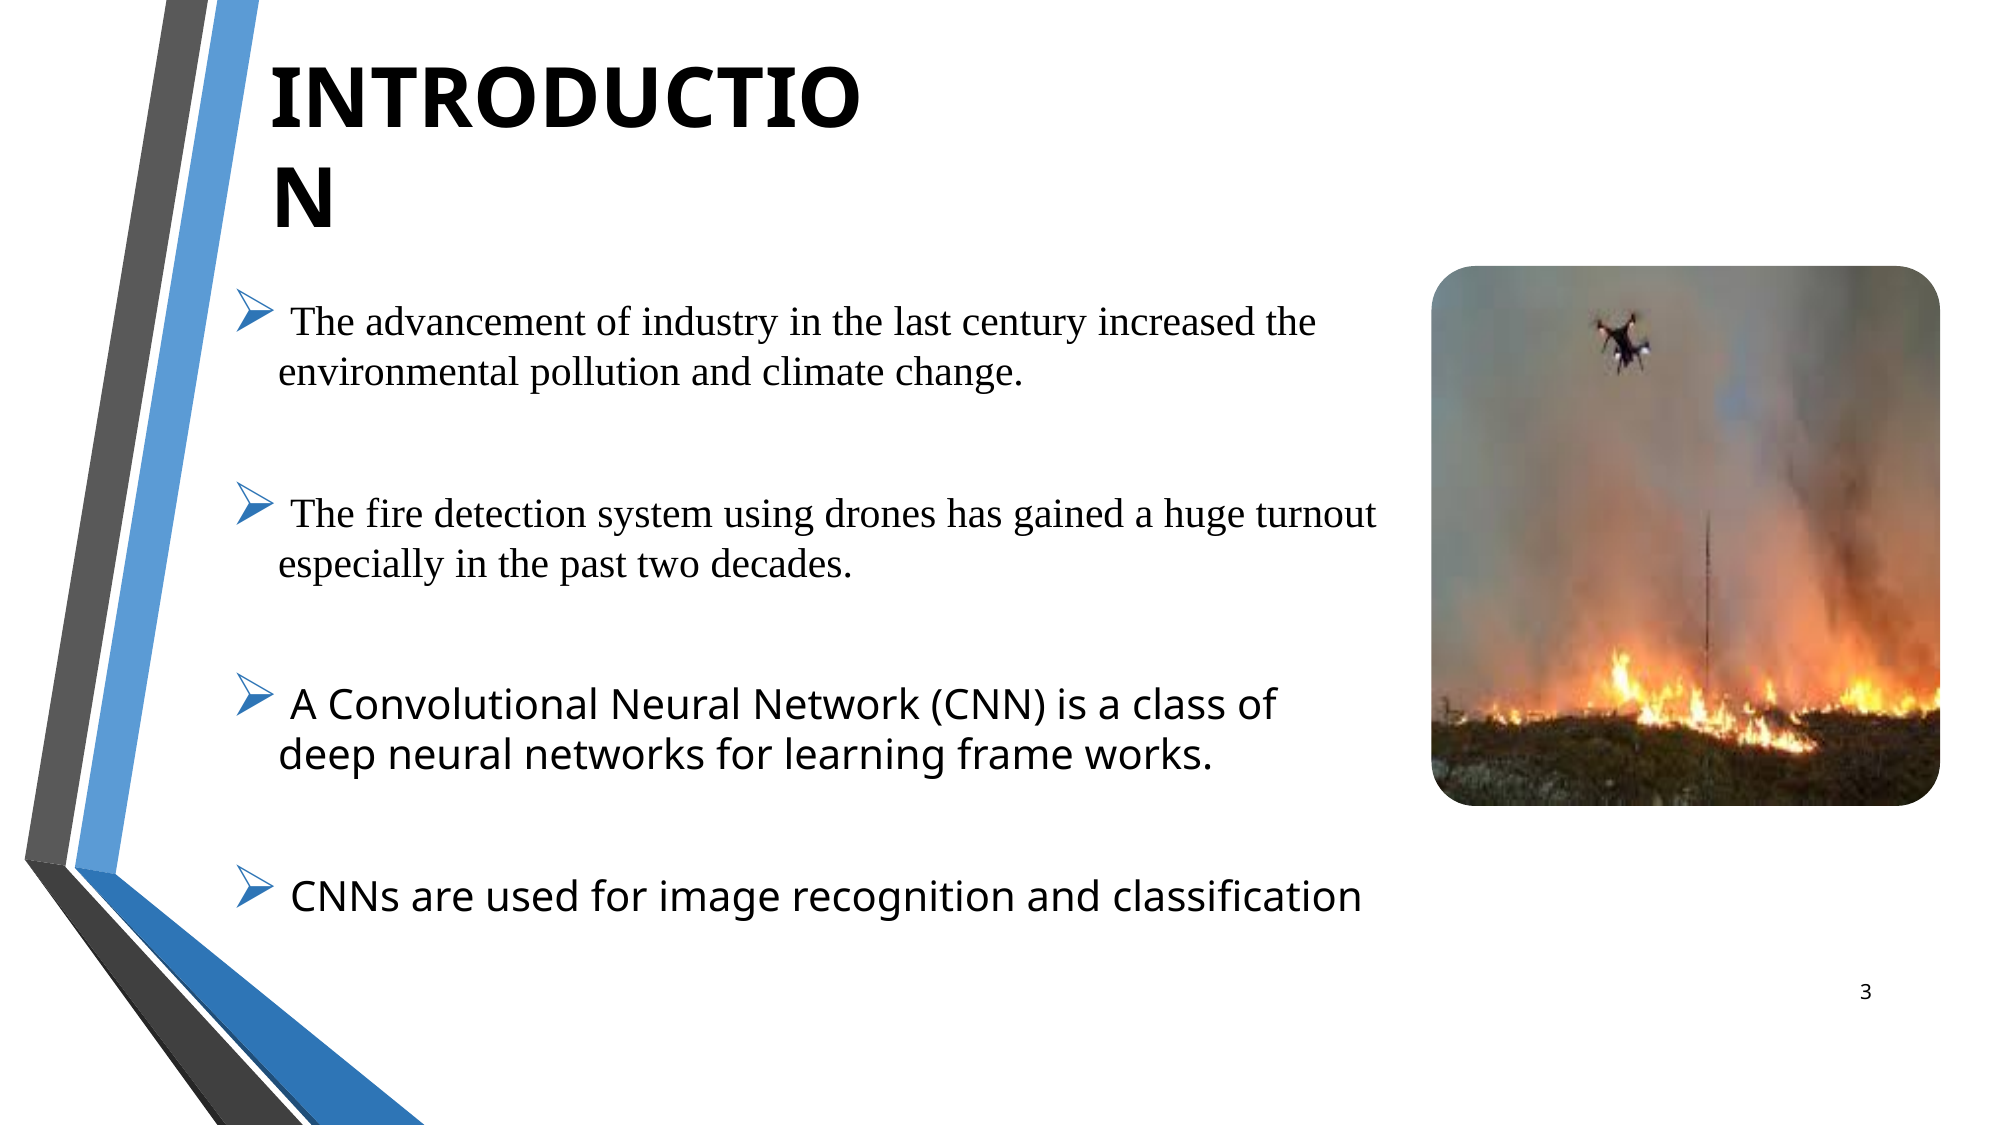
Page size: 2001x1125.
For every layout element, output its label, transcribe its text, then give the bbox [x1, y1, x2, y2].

list The advancement of industry in the last century increased the environmental pollution and climate change. The fire detection system using drones has gained a huge turnout especially in the past two decades. A Convolutional Neural Network (CNN) is a class of deep neural networks for learning frame works. CNNs are used for image recognition and classification [216, 266, 1393, 947]
picture [1431, 265, 1941, 807]
slide_number 3 [1796, 962, 1887, 1023]
title INTRODUCTION [254, 0, 899, 266]
